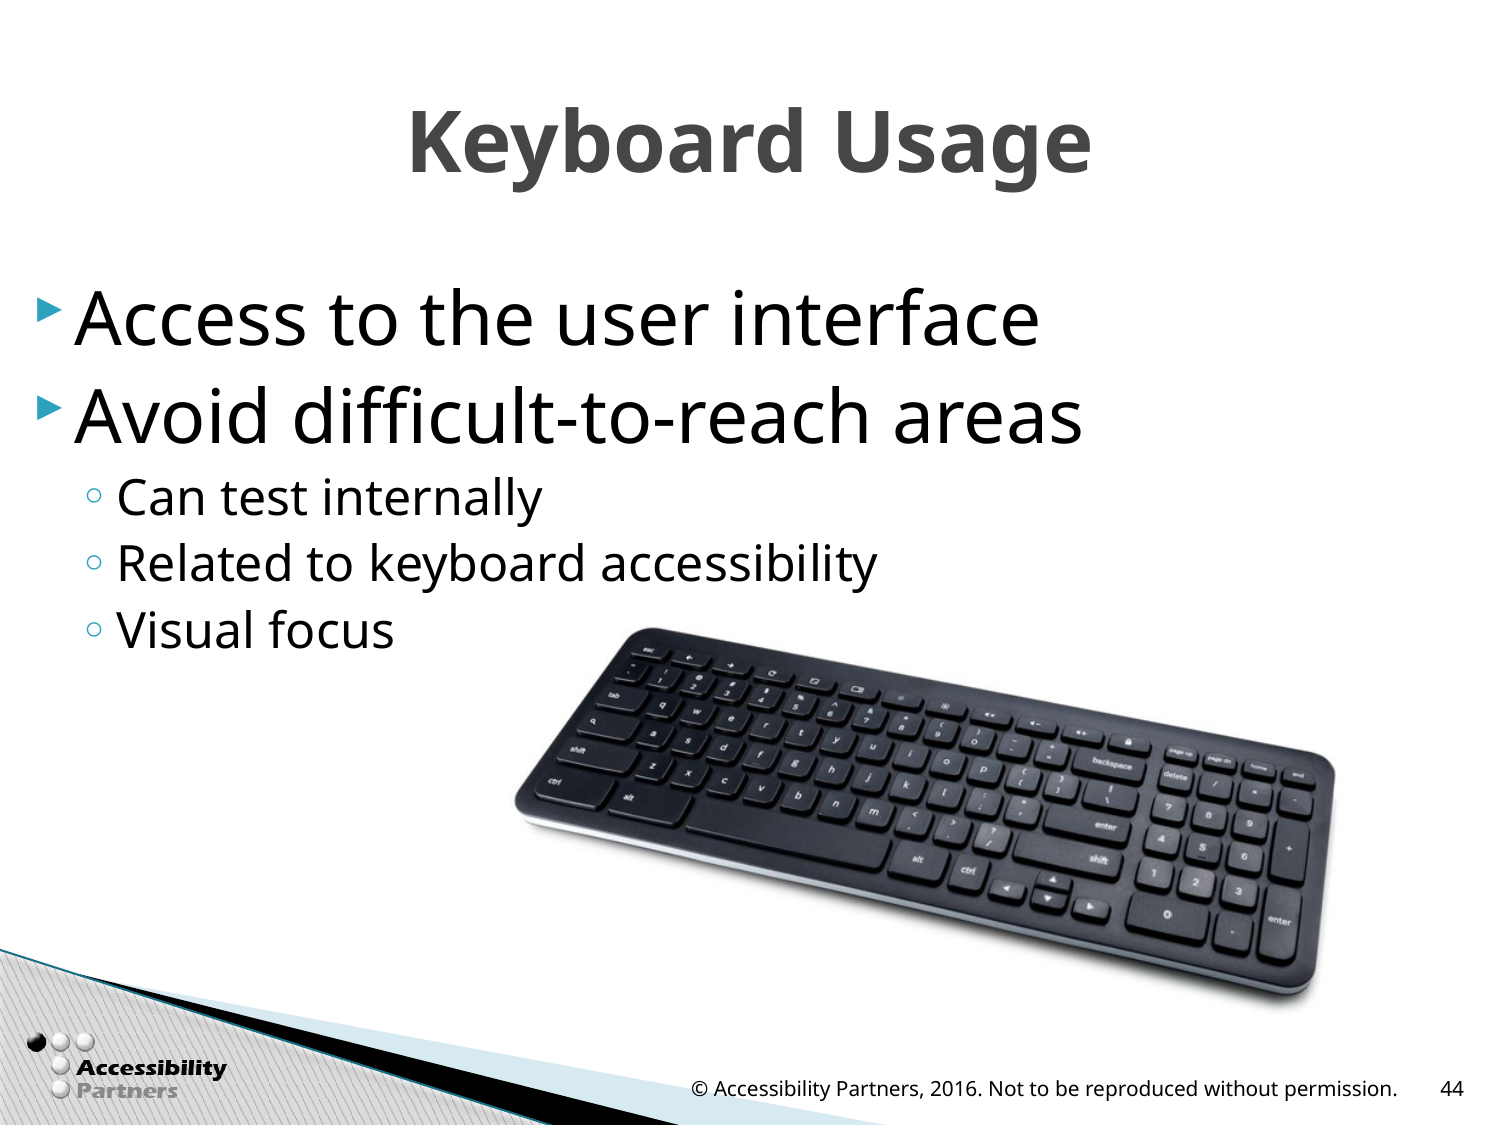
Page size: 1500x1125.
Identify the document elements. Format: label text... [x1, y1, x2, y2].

title Keyboard Usage [0, 45, 1500, 233]
list Access to the user interface Avoid difficult-to-reach areas Can test internally Related to keyboard accessibility Visual focus [0, 262, 1408, 1006]
picture [499, 607, 1351, 1032]
picture [24, 1030, 229, 1100]
footer © Accessibility Partners, 2016. Not to be reproduced without permission. [537, 1051, 1413, 1112]
slide_number 44 [1418, 1051, 1479, 1112]
